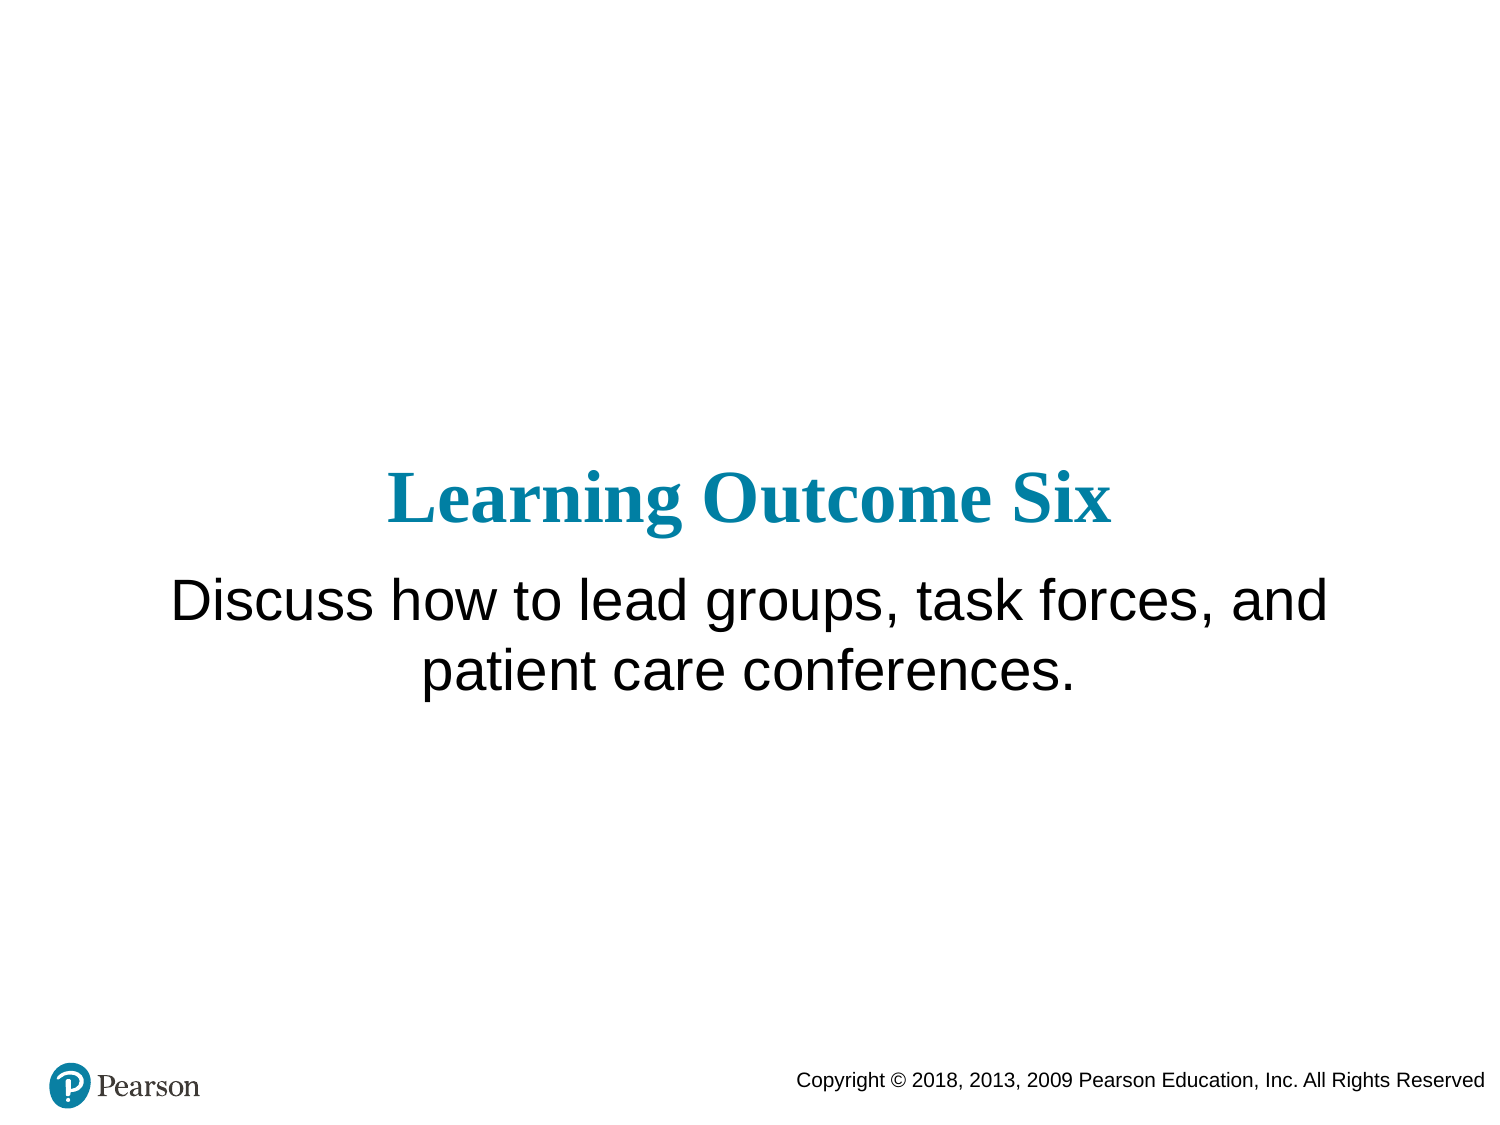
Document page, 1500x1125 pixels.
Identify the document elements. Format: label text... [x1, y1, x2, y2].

title Learning Outcome Six [75, 35, 1425, 538]
list Discuss how to lead groups, task forces, and patient care conferences. [75, 562, 1425, 1005]
